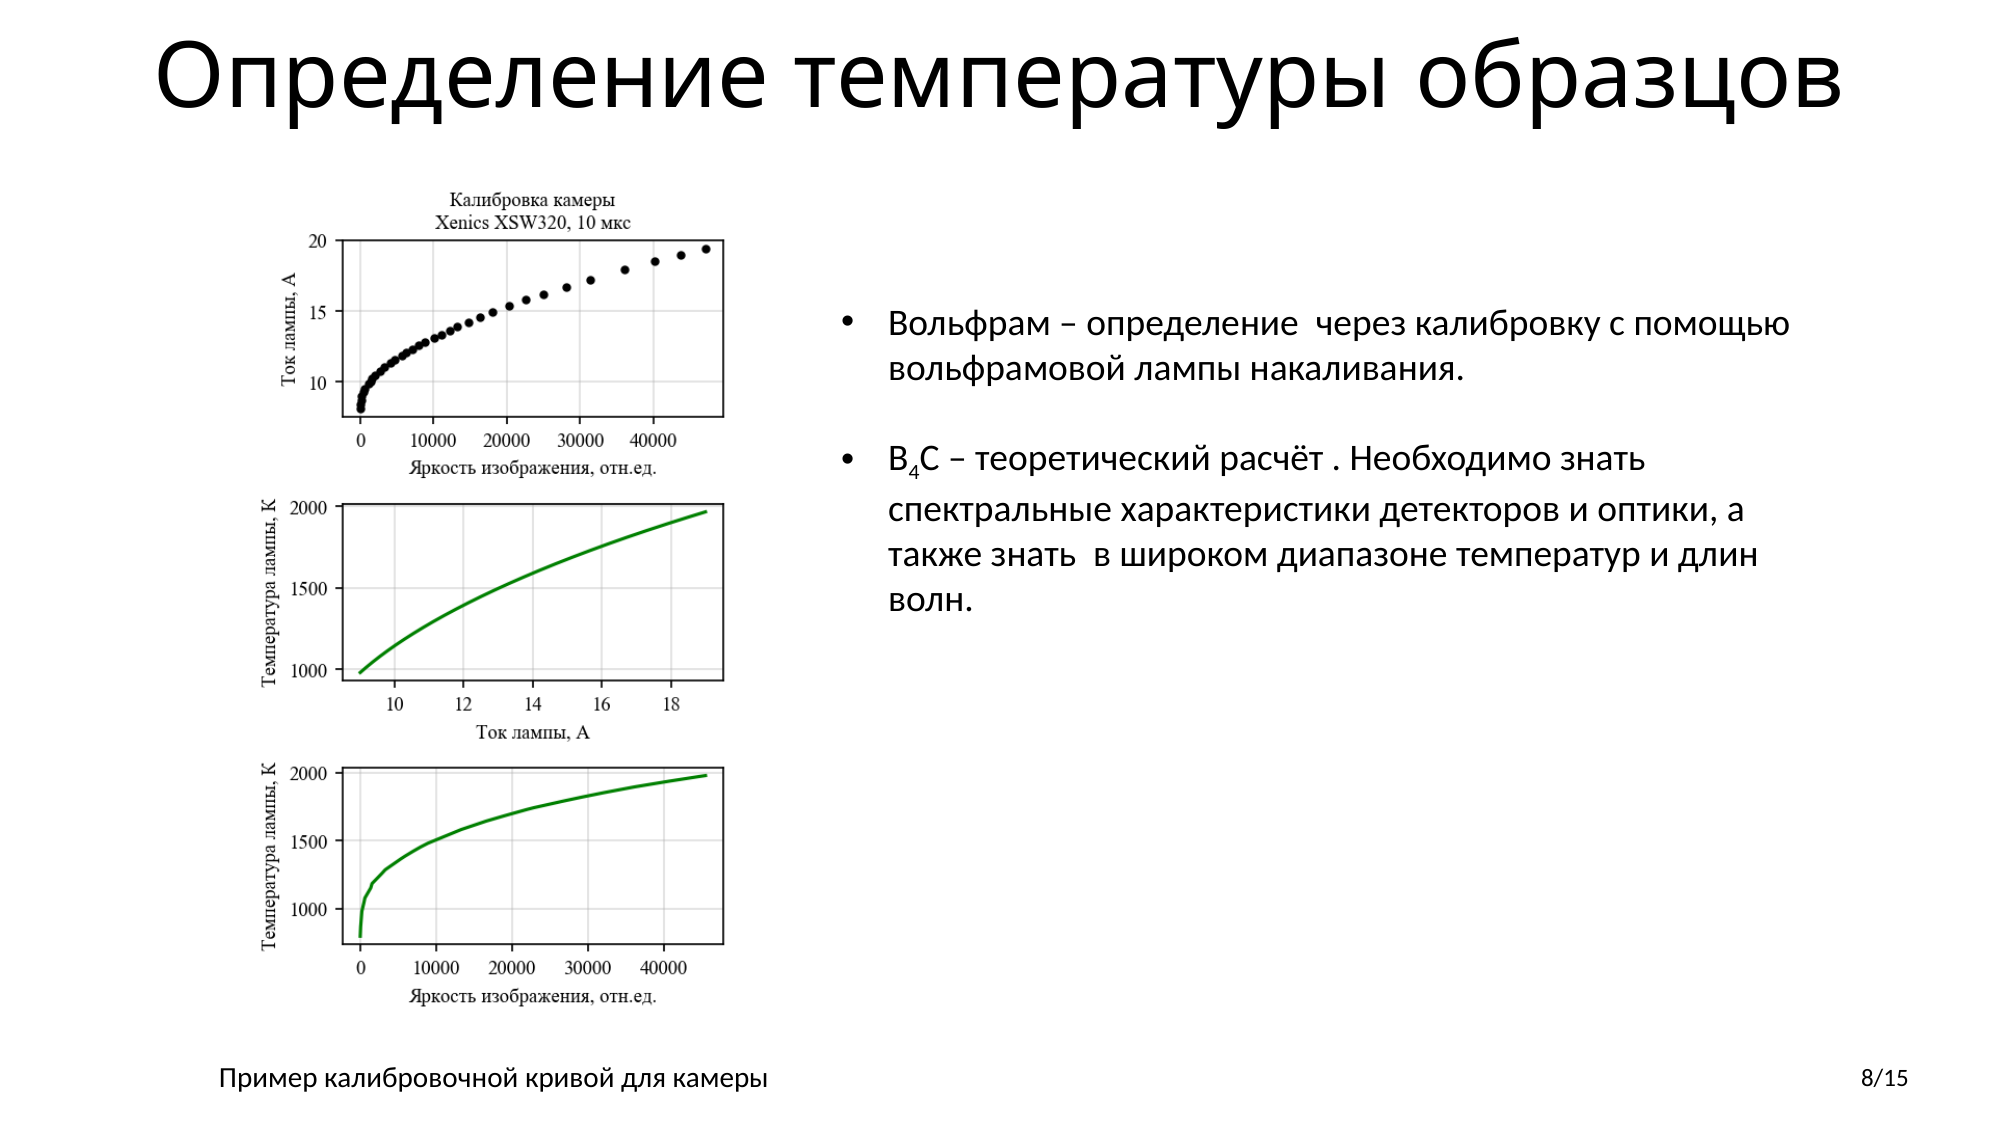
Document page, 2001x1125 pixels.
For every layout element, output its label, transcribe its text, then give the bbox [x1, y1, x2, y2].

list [246, 176, 742, 1021]
slide_number 8/15 [1474, 1046, 1925, 1107]
text_box Пример калибровочной кривой для камеры [123, 1050, 866, 1101]
title Определение температуры образцов [91, 0, 1909, 155]
